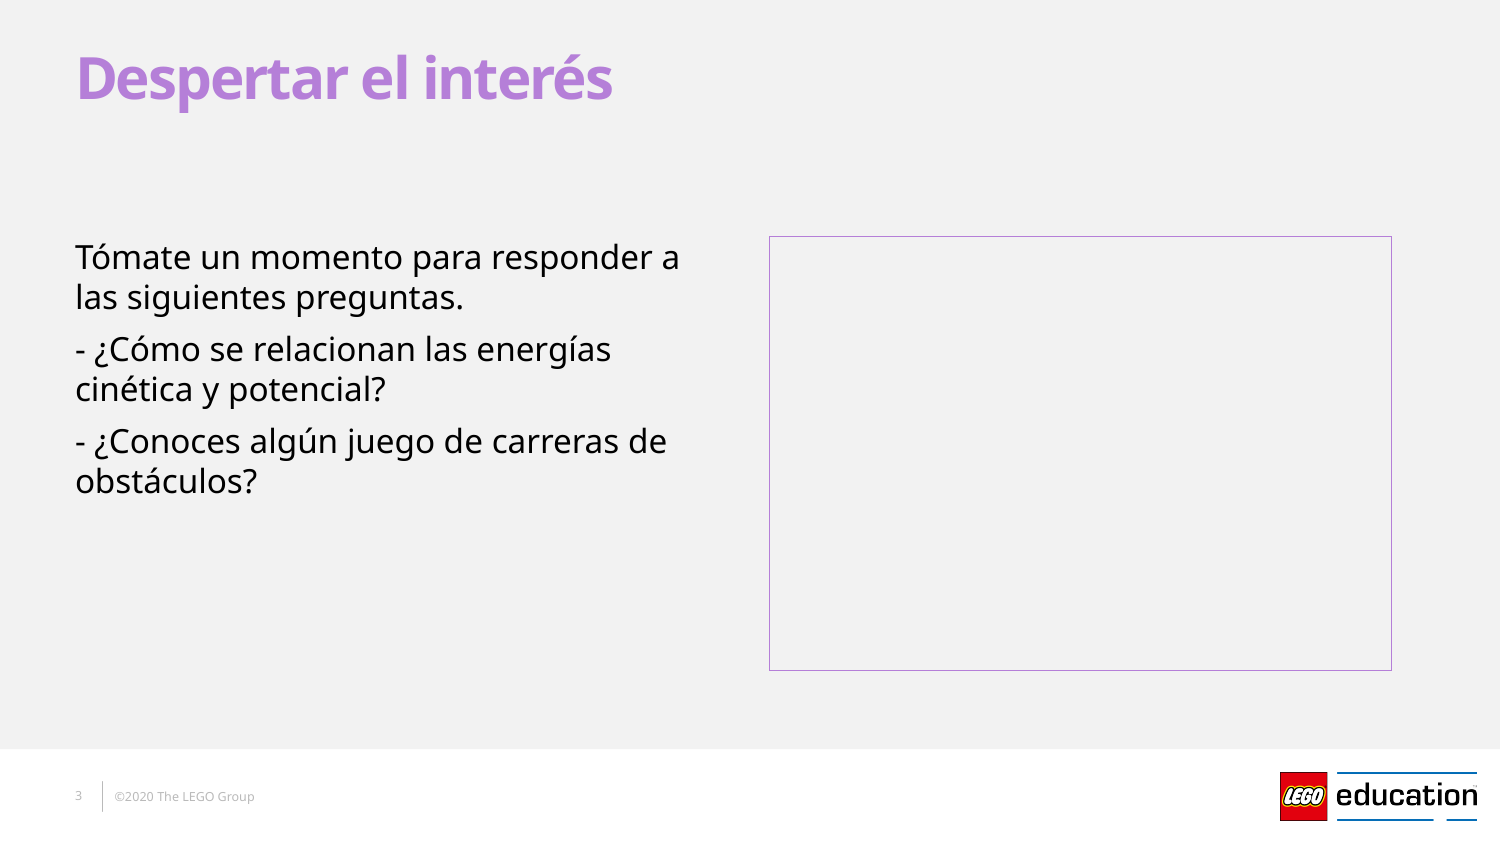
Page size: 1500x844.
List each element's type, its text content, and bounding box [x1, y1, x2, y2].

title Despertar el interés [75, 49, 1425, 114]
text_box [769, 236, 1392, 671]
slide_number 3 [75, 778, 101, 815]
list Tómate un momento para responder a las siguientes preguntas. - ¿Cómo se relacionan las energías cinética y potencial? - ¿Conoces algún juego de carreras de obstáculos? [75, 236, 713, 694]
picture [1280, 772, 1477, 821]
